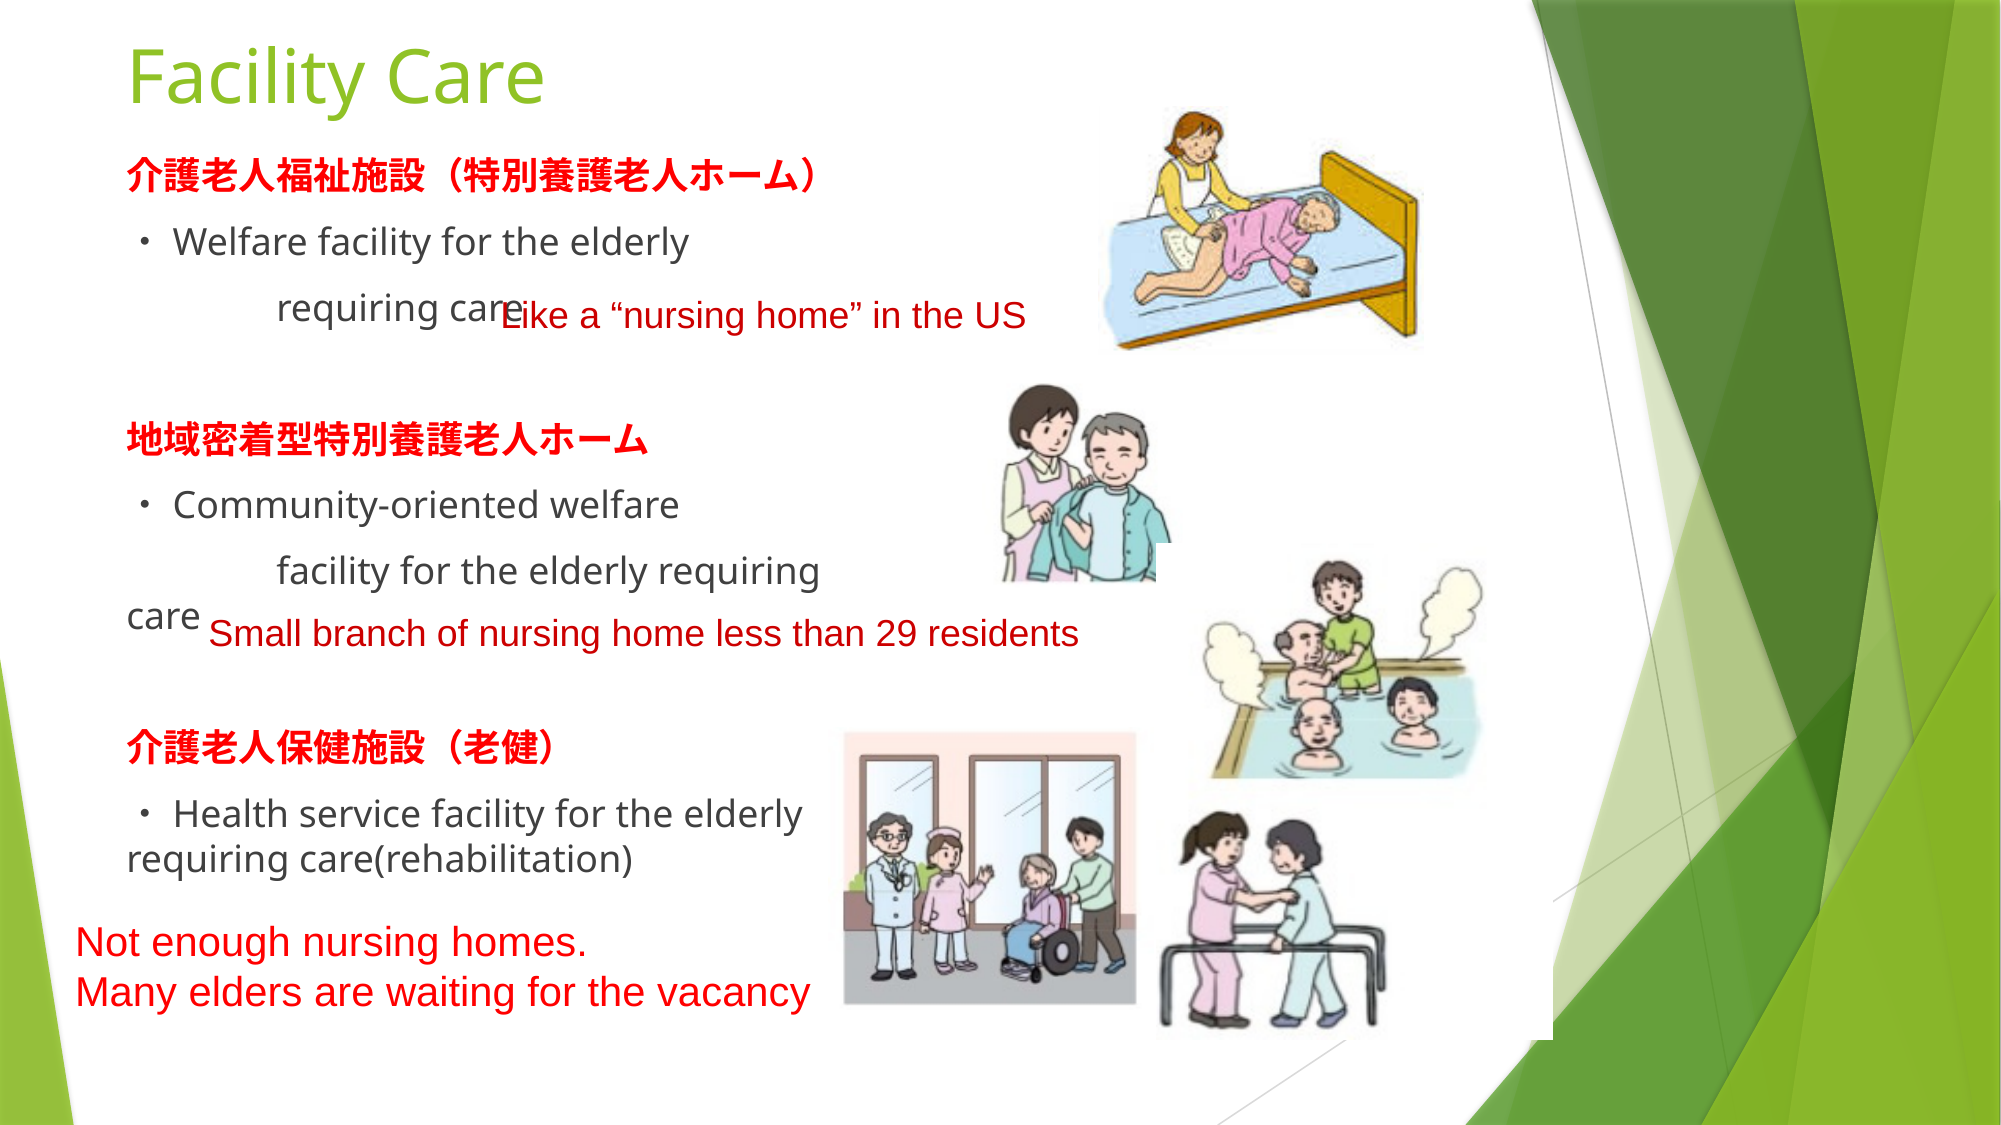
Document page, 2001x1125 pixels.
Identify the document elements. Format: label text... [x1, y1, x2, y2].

picture [828, 358, 1553, 1040]
picture [1097, 106, 1425, 356]
title Facility Care [111, 21, 1522, 145]
text_box Small branch of nursing home less than 29 residents [193, 601, 1095, 662]
list 介護老人福祉施設（特別養護老人ホーム） ・Welfare facility for the elderly requiring care 地域密着型特別養護老人ホーム ・Community-oriented welfare facility for the elderly requiring care 介護老人保健施設（老健） ・Health service facility for the elderly requiring care(rehabilitation) [111, 144, 916, 907]
text_box Like a “nursing home” in the US [485, 283, 1042, 344]
text_box Not enough nursing homes. Many elders are waiting for the vacancy [60, 907, 827, 1023]
